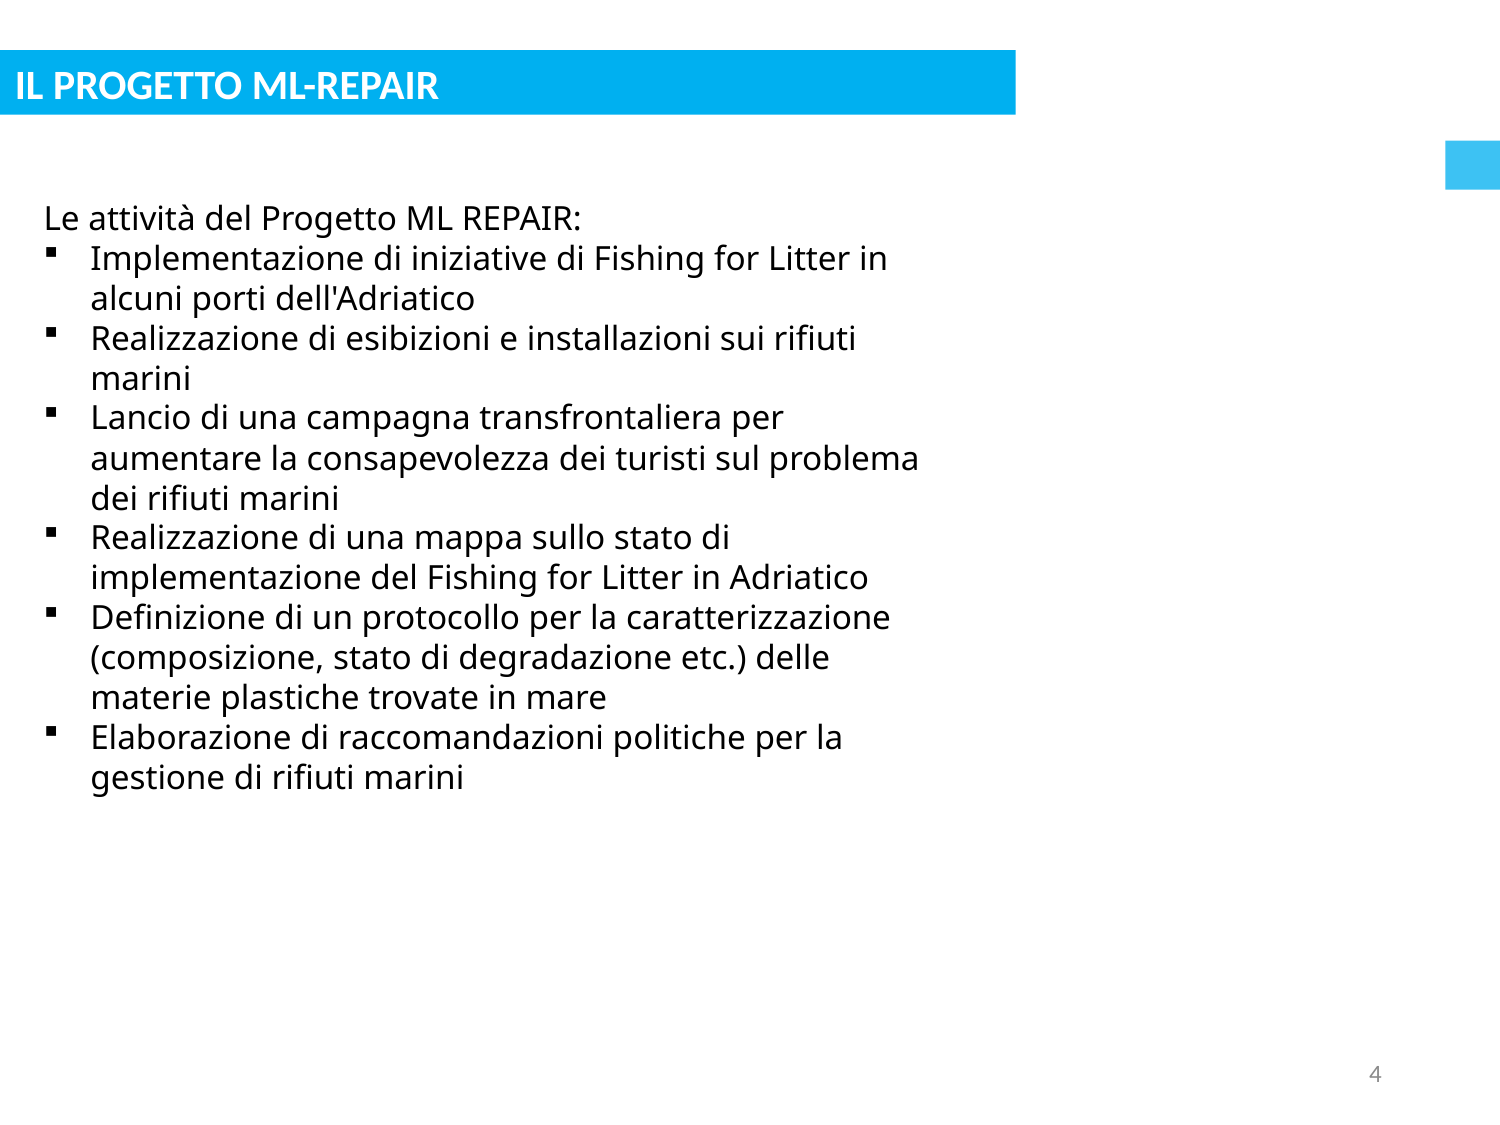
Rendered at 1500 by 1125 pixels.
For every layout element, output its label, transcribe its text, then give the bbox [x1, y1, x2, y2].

text_box Le attività del Progetto ML REPAIR: Implementazione di iniziative di Fishing for Litter in alcuni porti dell'Adriatico Realizzazione di esibizioni e installazioni sui rifiuti marini Lancio di una campagna transfrontaliera per aumentare la consapevolezza dei turisti sul problema dei rifiuti marini Realizzazione di una mappa sullo stato di implementazione del Fishing for Litter in Adriatico Definizione di un protocollo per la caratterizzazione (composizione, stato di degradazione etc.) delle materie plastiche trovate in mare Elaborazione di raccomandazioni politiche per la gestione di rifiuti marini [28, 189, 948, 844]
text_box [1445, 140, 1500, 190]
slide_number 4 [1059, 1042, 1397, 1103]
text_box Il Progetto ML-REPAIR [0, 49, 1017, 116]
